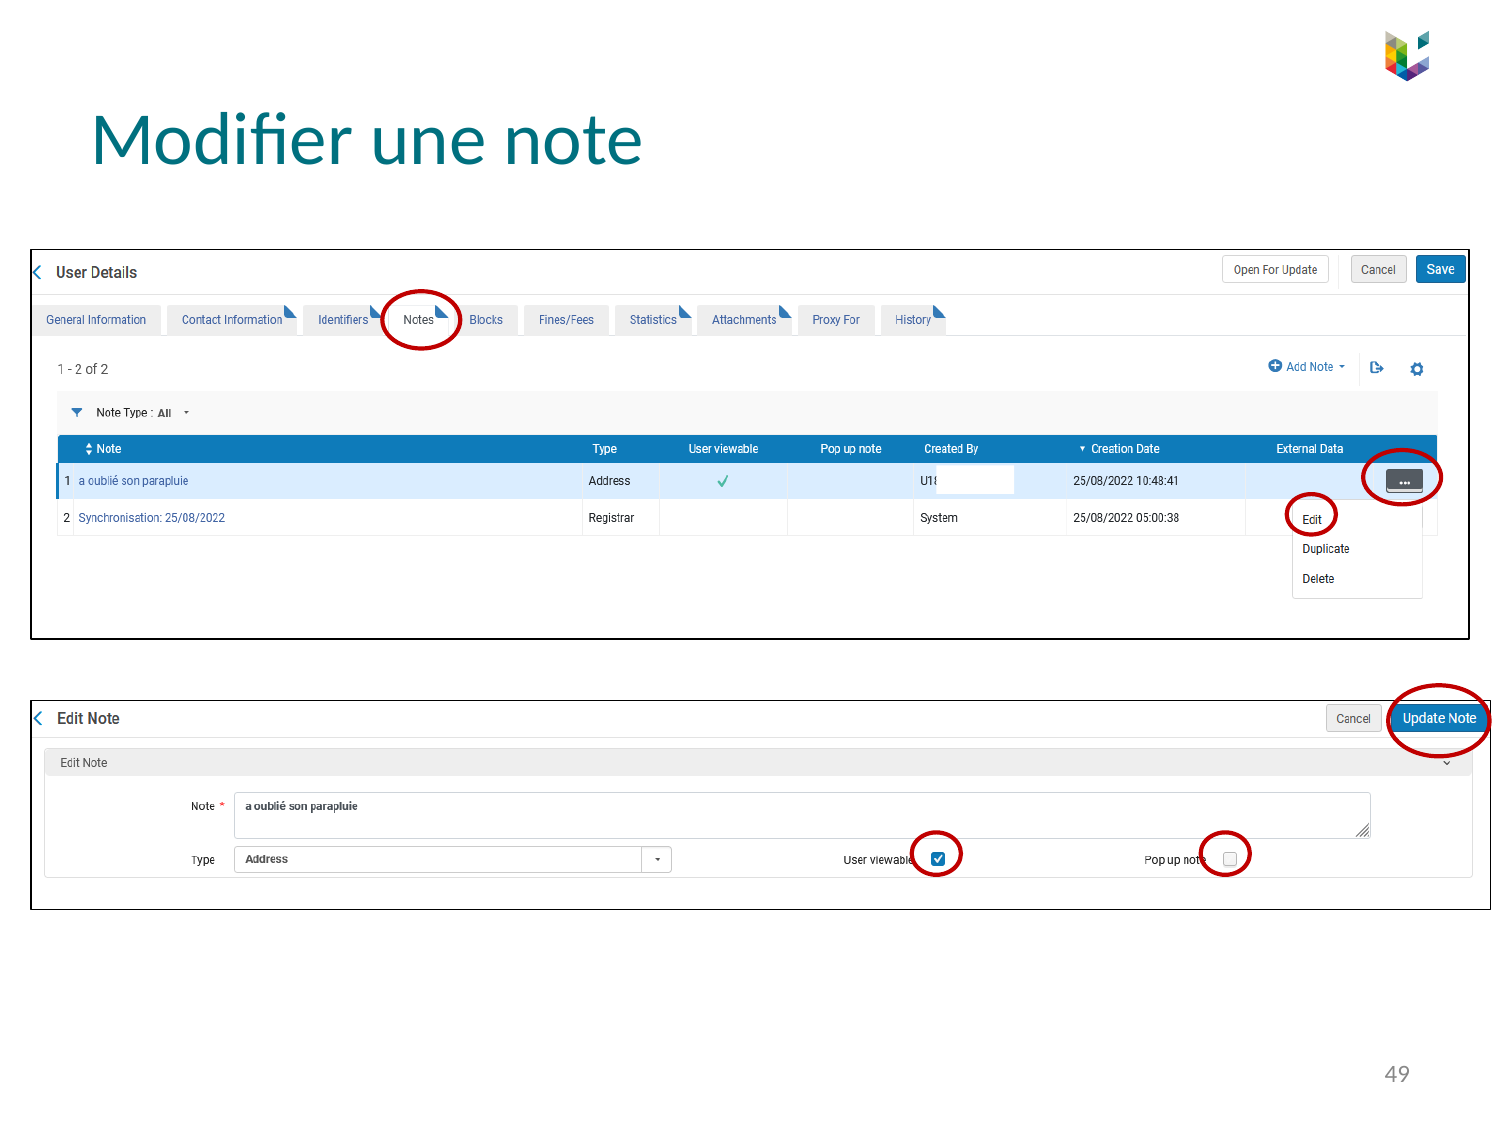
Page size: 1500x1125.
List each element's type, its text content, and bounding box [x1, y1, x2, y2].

text_box Modifier une note [74, 85, 1425, 185]
picture [31, 249, 1469, 639]
picture [31, 700, 1490, 910]
slide_number 49 [1074, 1042, 1425, 1103]
text_box [1395, 683, 1482, 699]
picture [1366, 11, 1448, 101]
